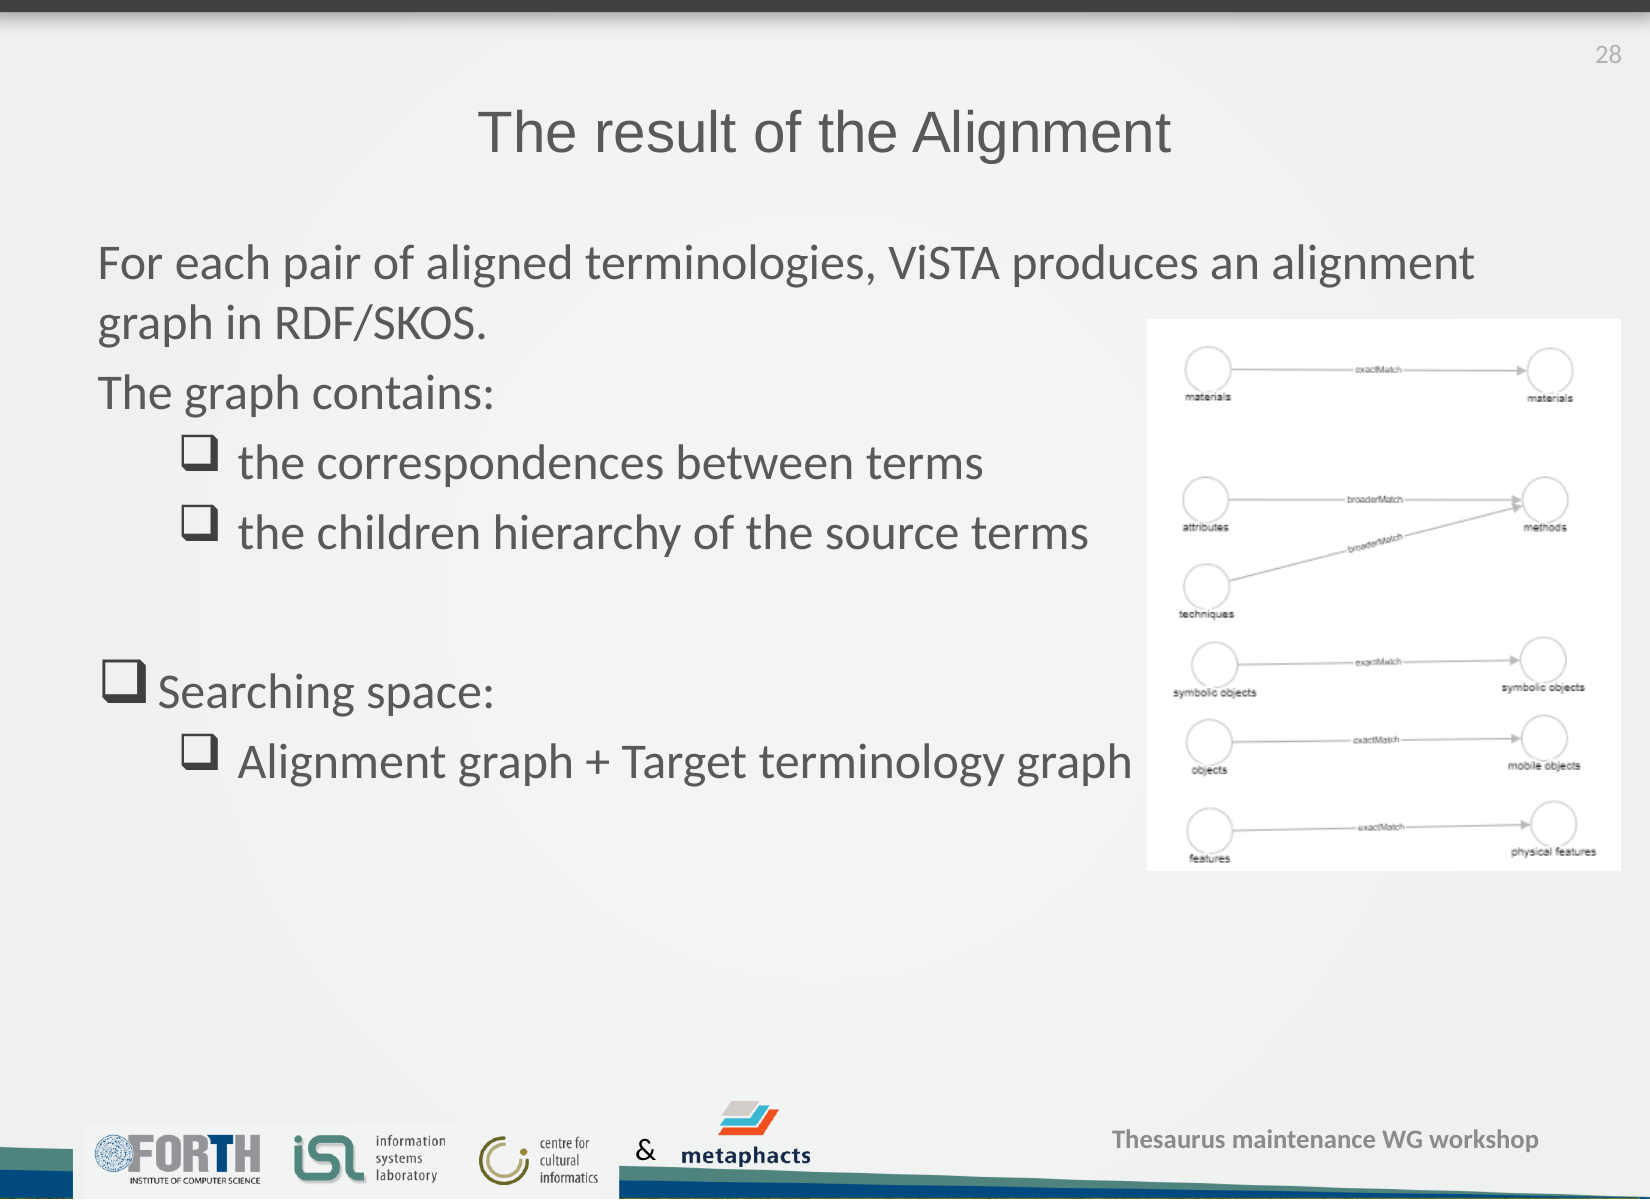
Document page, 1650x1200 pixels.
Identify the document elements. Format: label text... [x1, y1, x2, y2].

slide_number 28 [1552, 20, 1637, 85]
title The result of the Alignment [82, 48, 1568, 210]
footer Thesaurus maintenance WG workshop [1056, 1105, 1595, 1170]
list For each pair of aligned terminologies, ViSTA produces an alignment graph in RDF/SKOS. The graph contains: the correspondences between terms the children hierarchy of the source terms Searching space: Alignment graph + Target terminology graph [82, 221, 1568, 1014]
picture [0, 0, 1650, 1199]
